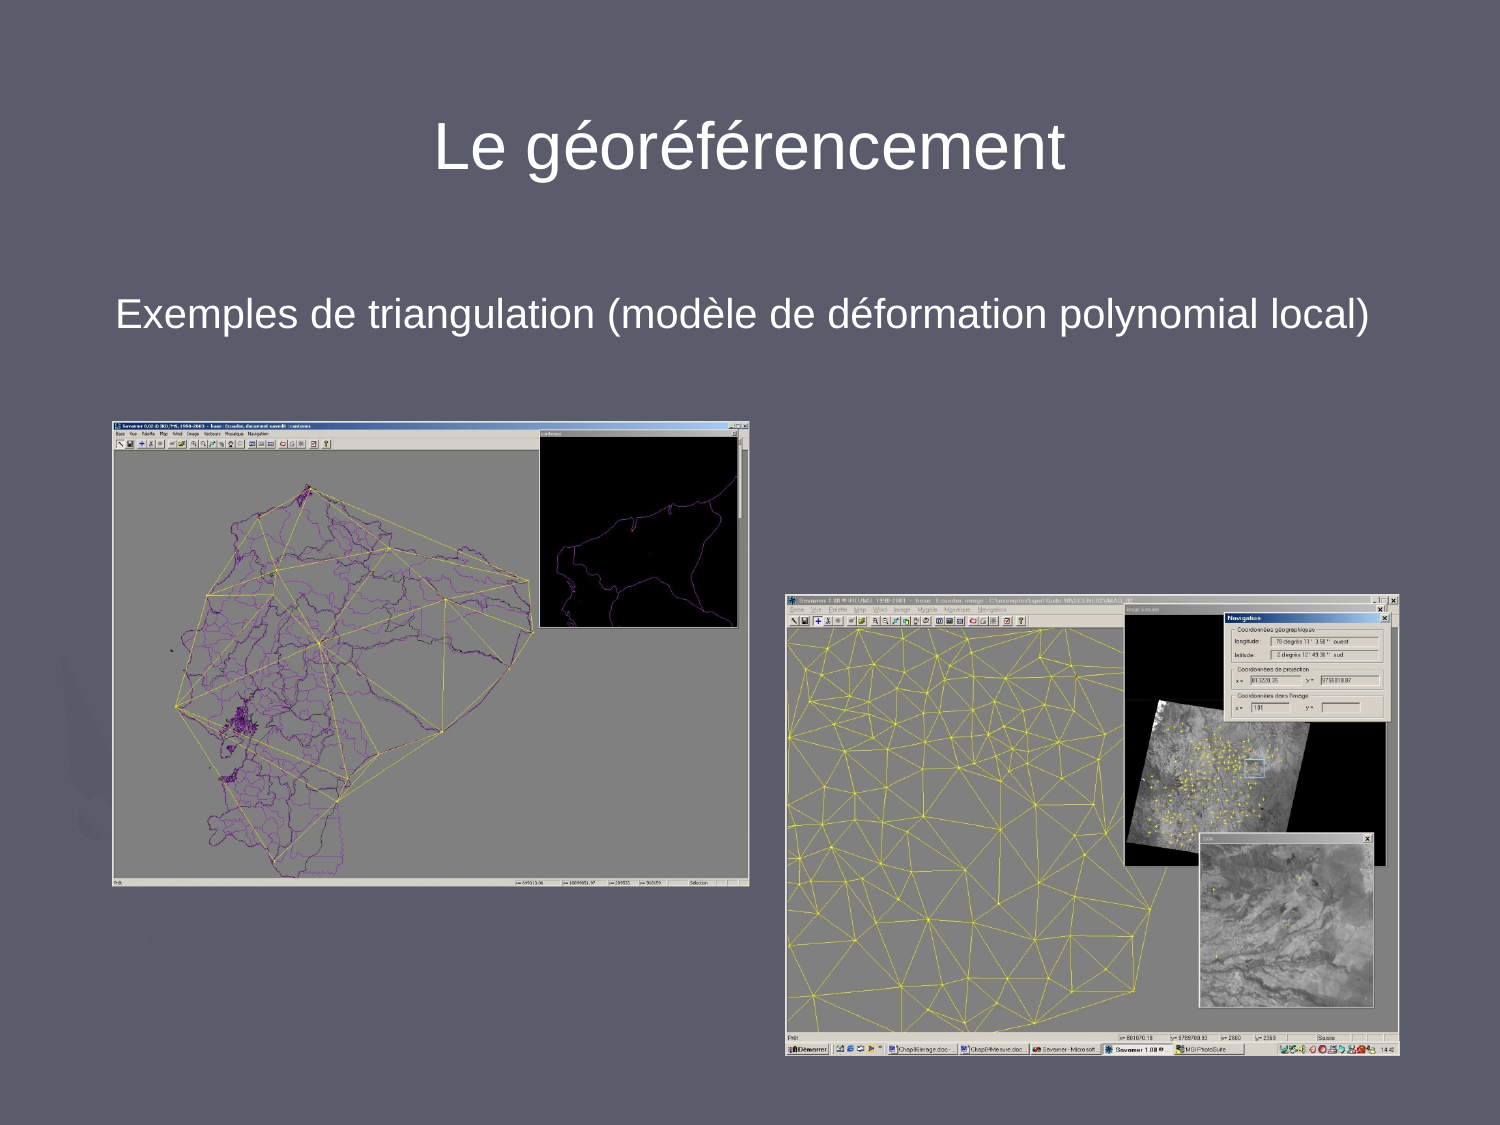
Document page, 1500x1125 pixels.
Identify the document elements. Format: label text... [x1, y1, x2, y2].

picture [785, 594, 1400, 1056]
picture [111, 421, 751, 887]
title Le géoréférencement [0, 77, 1500, 209]
list Exemples de triangulation (modèle de déformation polynomial local) [100, 278, 1436, 362]
